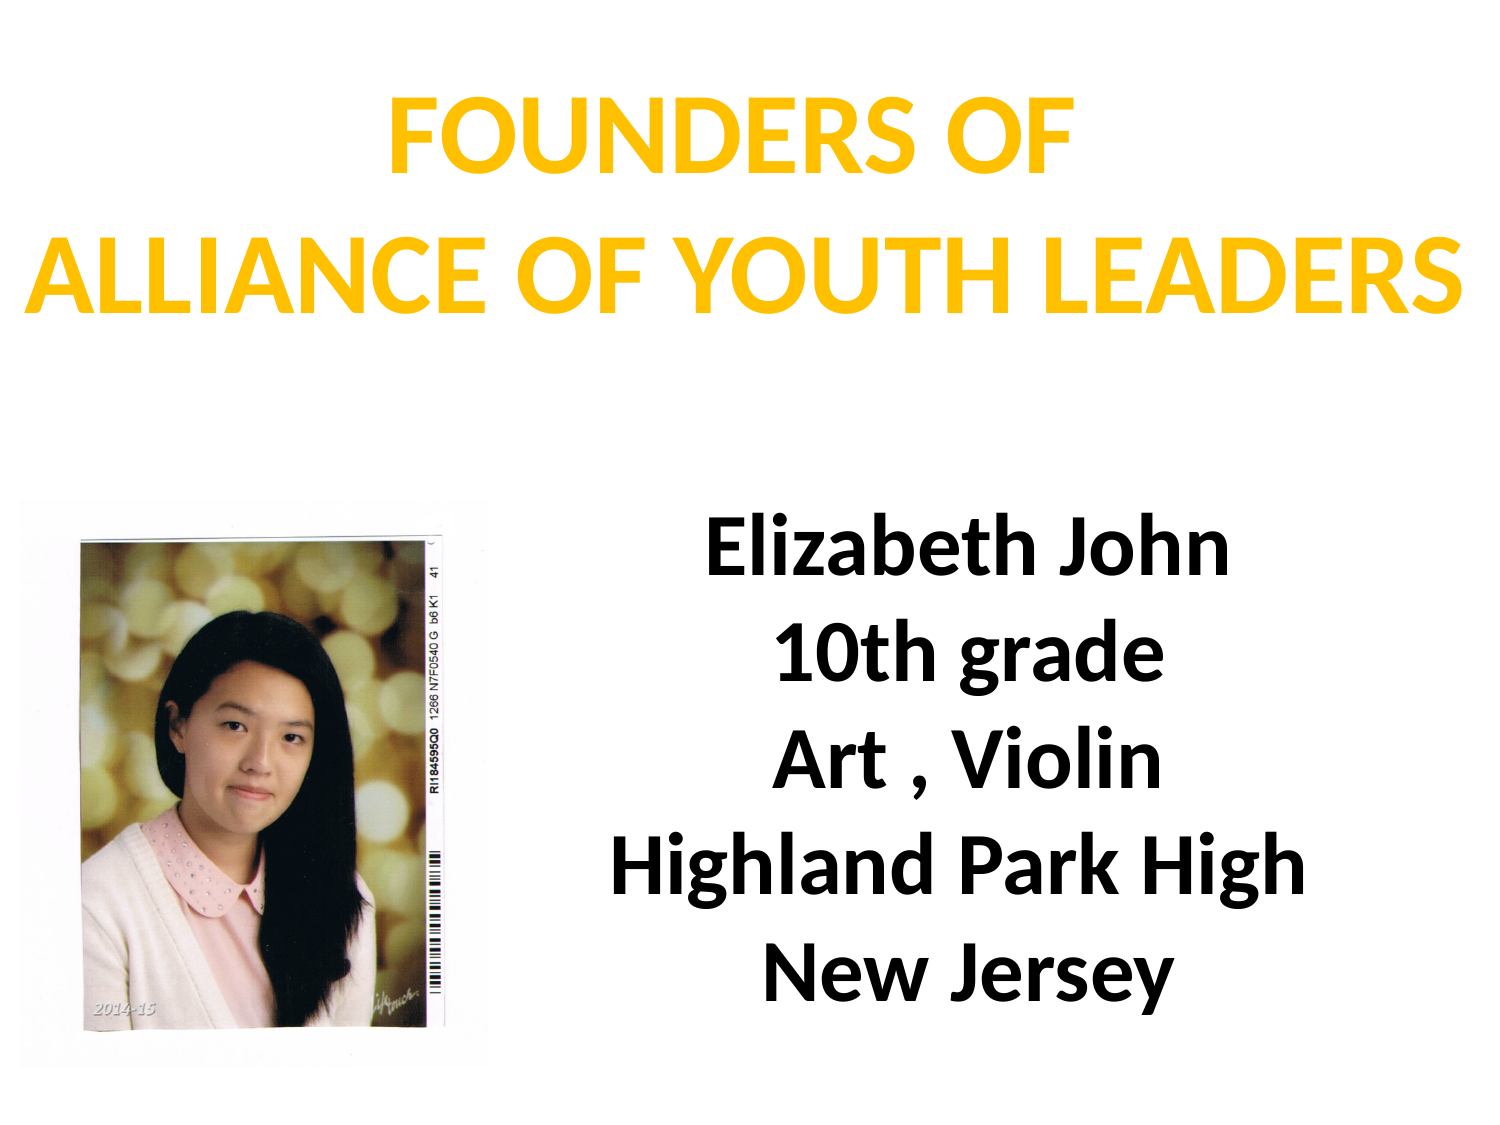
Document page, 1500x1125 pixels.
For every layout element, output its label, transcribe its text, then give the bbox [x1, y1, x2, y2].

title Founders of Alliance of Youth Leaders [0, 50, 1495, 363]
picture [20, 499, 489, 1068]
text_box Elizabeth John 10th grade Art , Violin Highland Park High New Jersey [487, 481, 1450, 1019]
